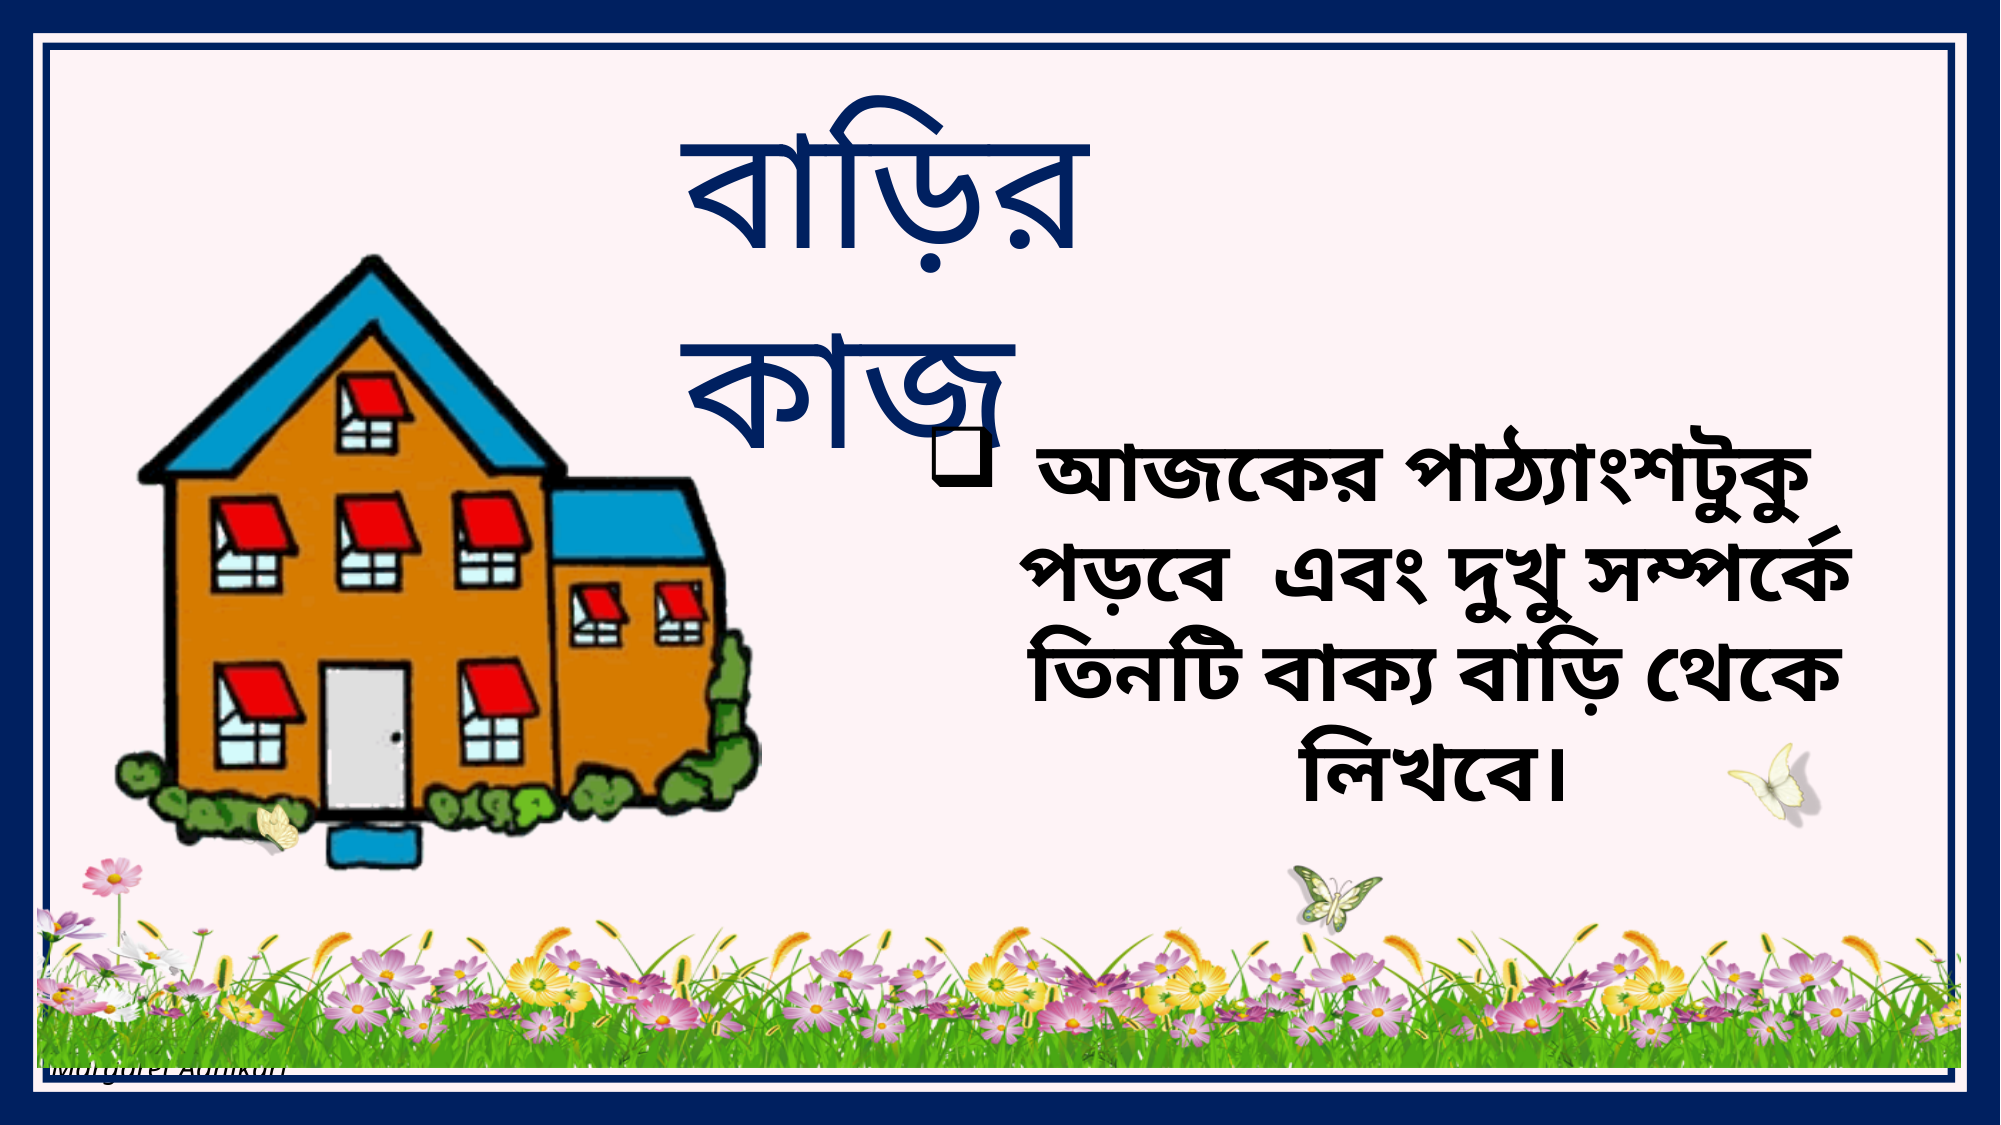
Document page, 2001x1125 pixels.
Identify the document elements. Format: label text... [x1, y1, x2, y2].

text_box আজকের পাঠ্যাংশটুকু পড়বে এবং দুখু সম্পর্কে তিনটি বাক্য বাড়ি থেকে লিখবে। [888, 409, 1870, 742]
text_box [0, 0, 2000, 1125]
text_box বাড়ির কাজ [667, 75, 1438, 490]
text_box [41, 41, 1956, 742]
picture [36, 226, 1961, 1068]
text_box [41, 1068, 1956, 1084]
